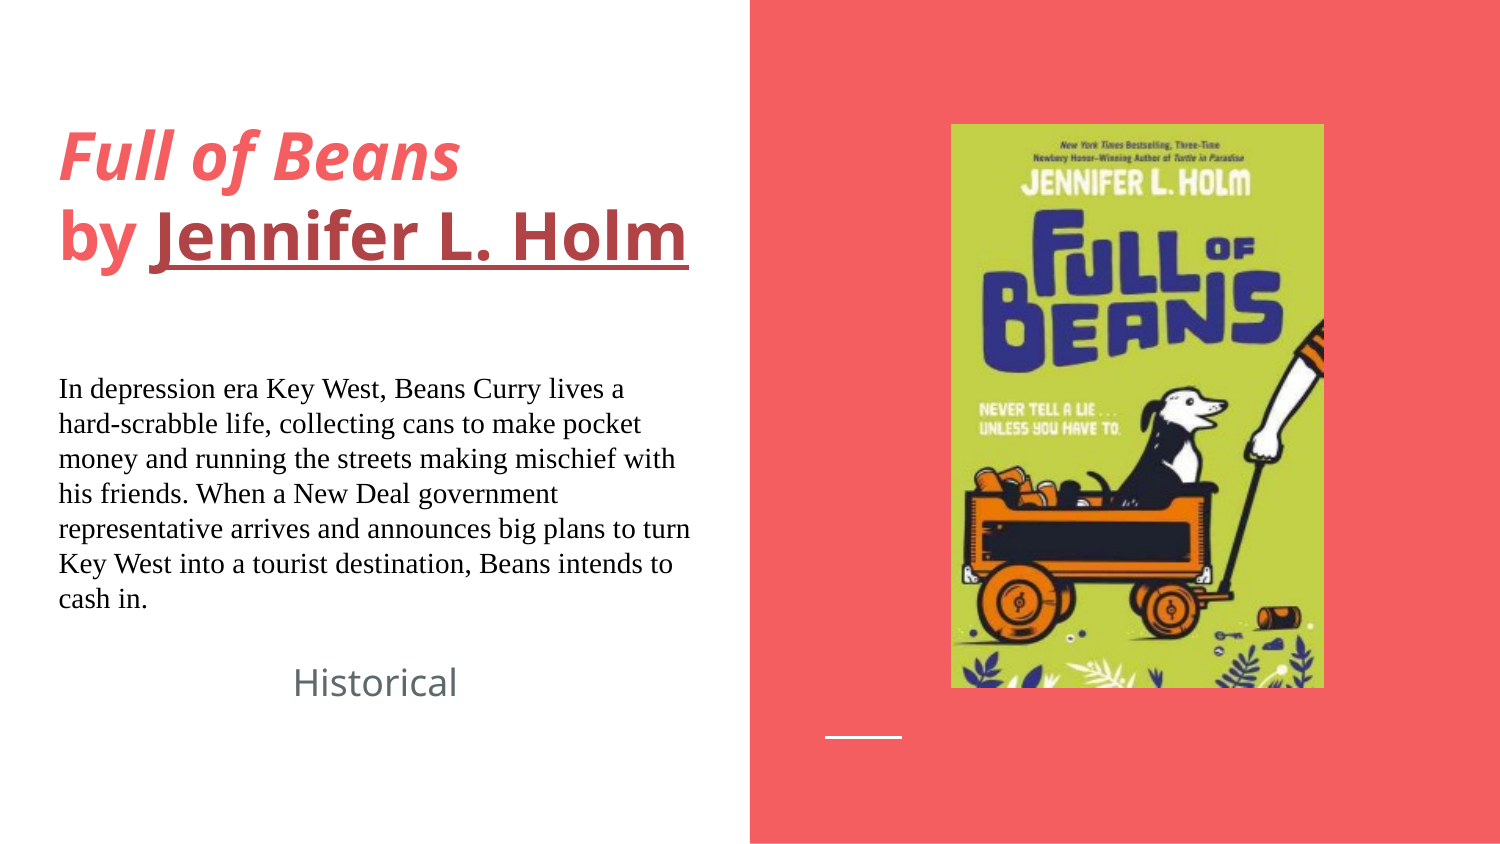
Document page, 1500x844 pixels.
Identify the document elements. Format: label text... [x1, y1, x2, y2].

picture [951, 124, 1324, 688]
subtitle In depression era Key West, Beans Curry lives a hard-scrabble life, collecting cans to make pocket money and running the streets making mischief with his friends. When a New Deal government representative arrives and announces big plans to turn Key West into a tourist destination, Beans intends to cash in. Historical [43, 354, 708, 784]
title Full of Beans by Jennifer L. Holm [43, 181, 708, 300]
